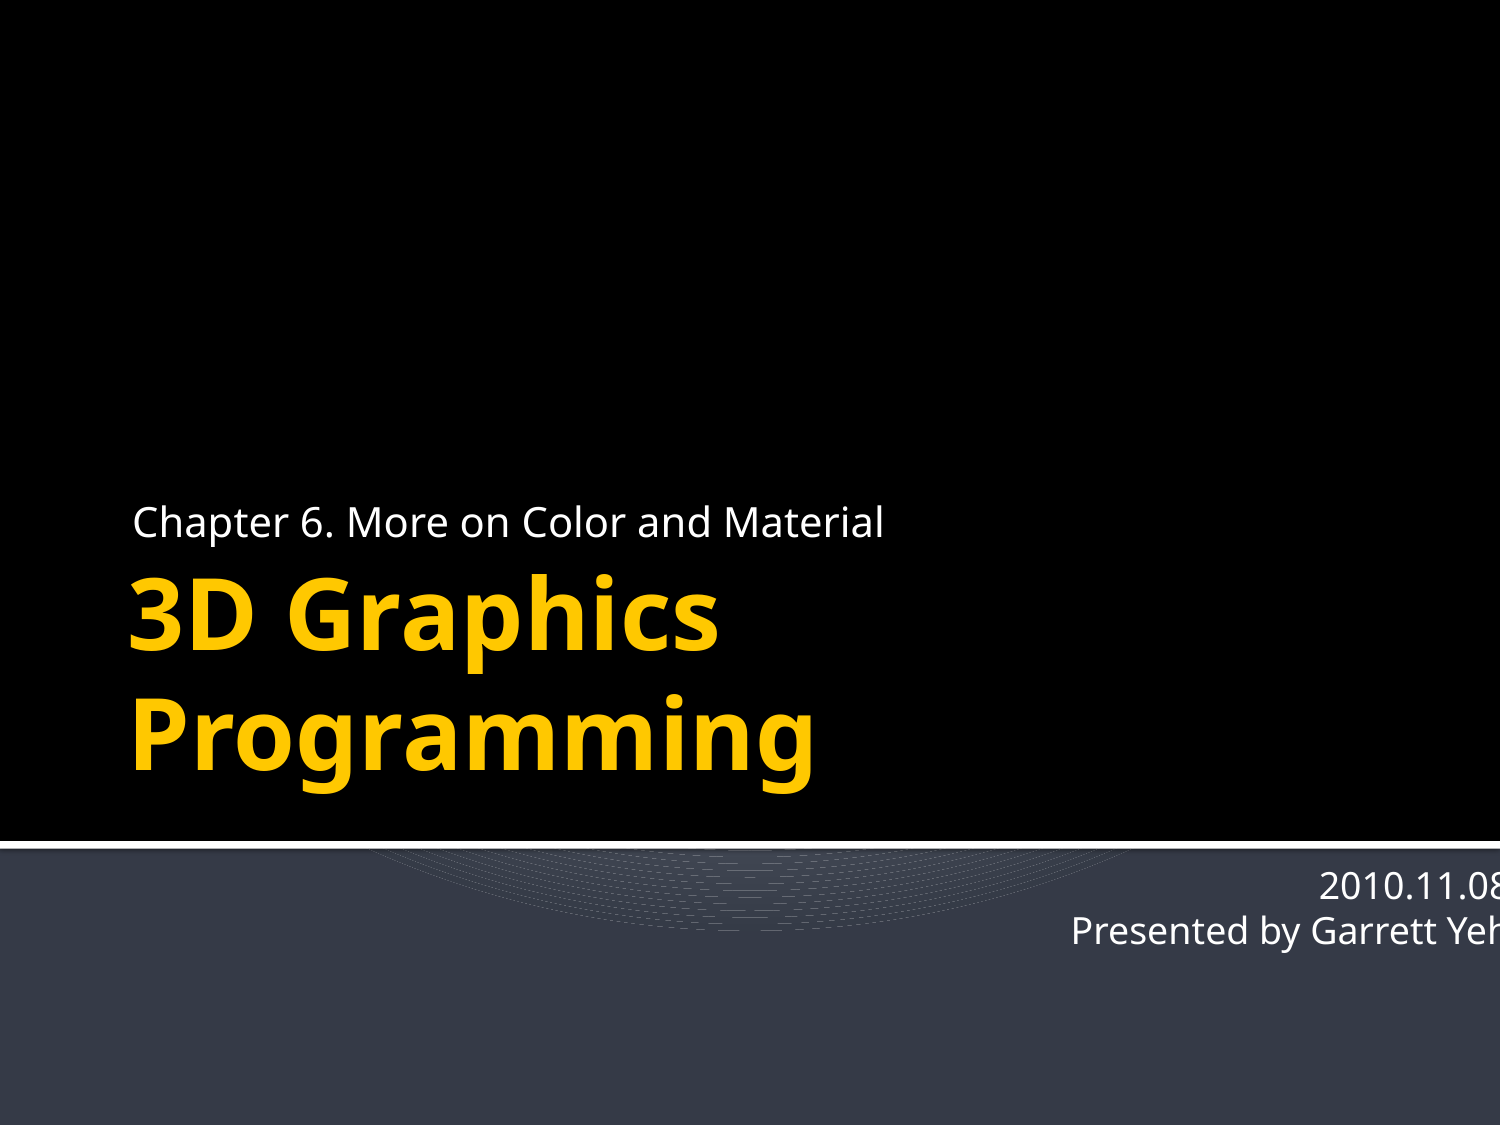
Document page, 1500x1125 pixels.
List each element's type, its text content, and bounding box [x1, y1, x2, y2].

subtitle Chapter 6. More on Color and Material [112, 299, 1438, 547]
title 3D Graphics Programming [112, 550, 1438, 825]
text_box 2010.11.08 Presented by Garrett Yeh [1055, 854, 1500, 960]
